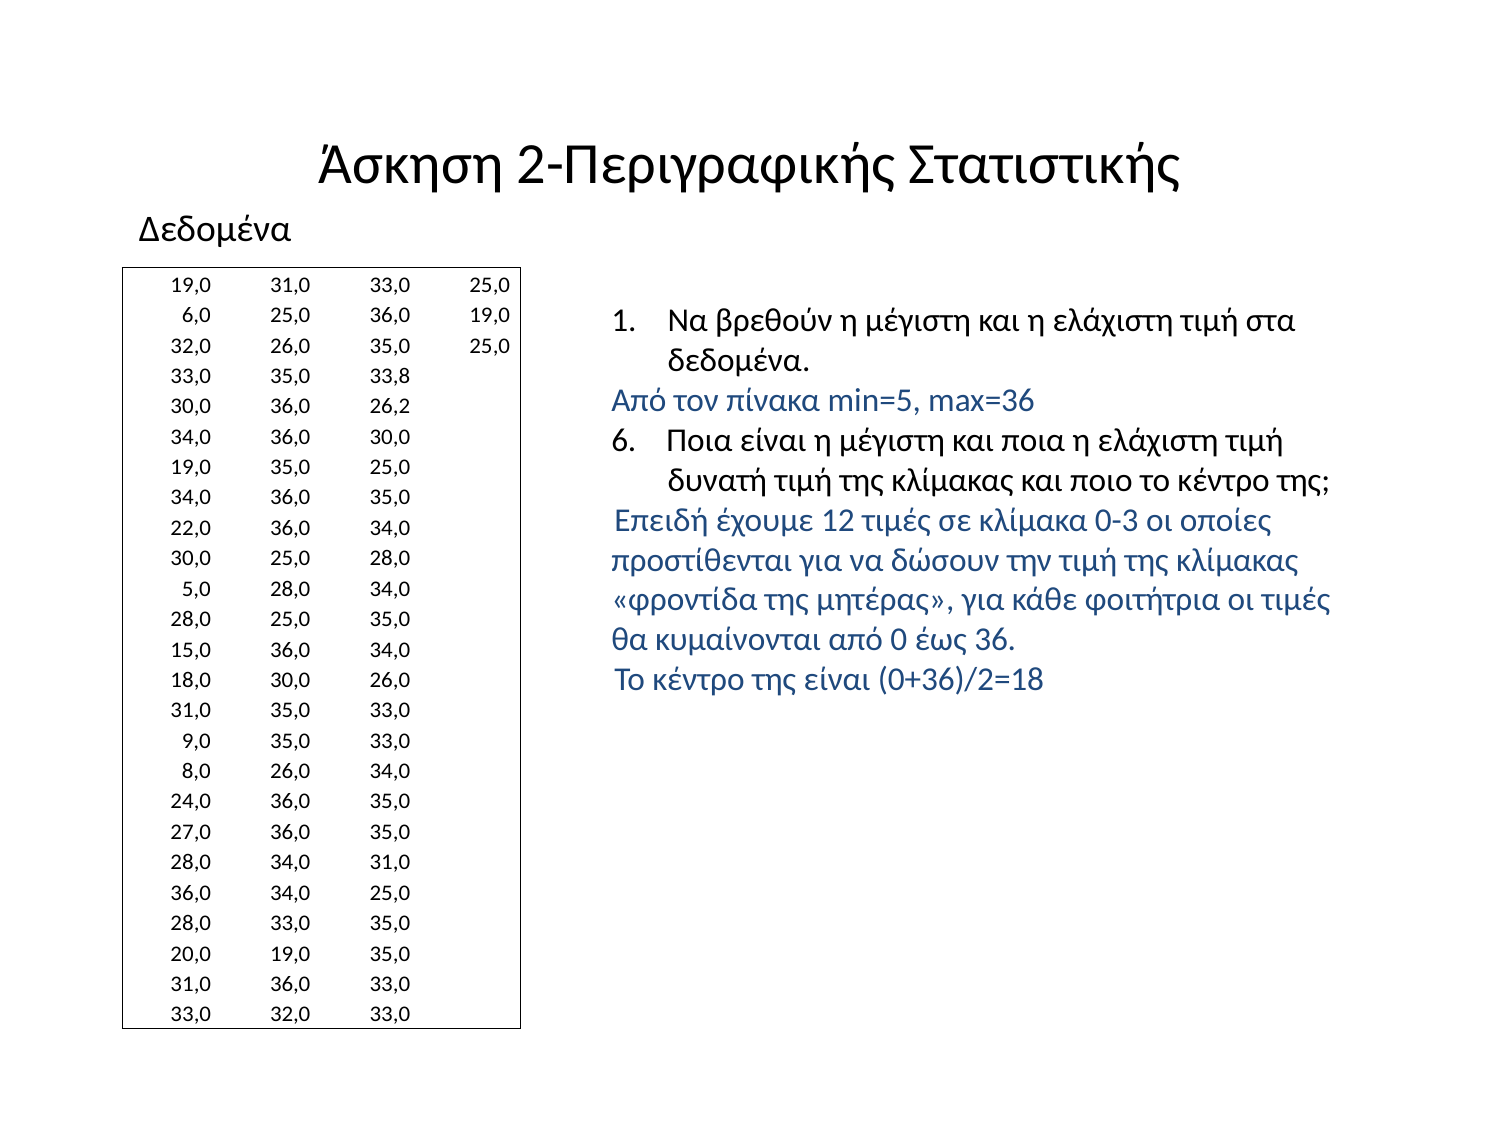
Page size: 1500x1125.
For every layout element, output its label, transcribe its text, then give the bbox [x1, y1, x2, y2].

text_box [111, 266, 555, 1079]
title Άσκηση 2-Περιγραφικής Στατιστικής [112, 99, 1388, 220]
text_box Να βρεθούν η μέγιστη και η ελάχιστη τιμή στα δεδομένα. Από τον πίνακα min=5, max=36 6. Ποια είναι η μέγιστη και ποια η ελάχιστη τιμή δυνατή τιμή της κλίμακας και ποιο το κέντρο της; Επειδή έχουμε 12 τιμές σε κλίμακα 0-3 οι οποίες προστίθενται για να δώσουν την τιμή της κλίμακας «φροντίδα της μητέρας», για κάθε φοιτήτρια οι τιμές θα κυμαίνονται από 0 έως 36. Το κέντρο της είναι (0+36)/2=18 [596, 290, 1376, 750]
text_box Δεδομένα [123, 196, 502, 256]
